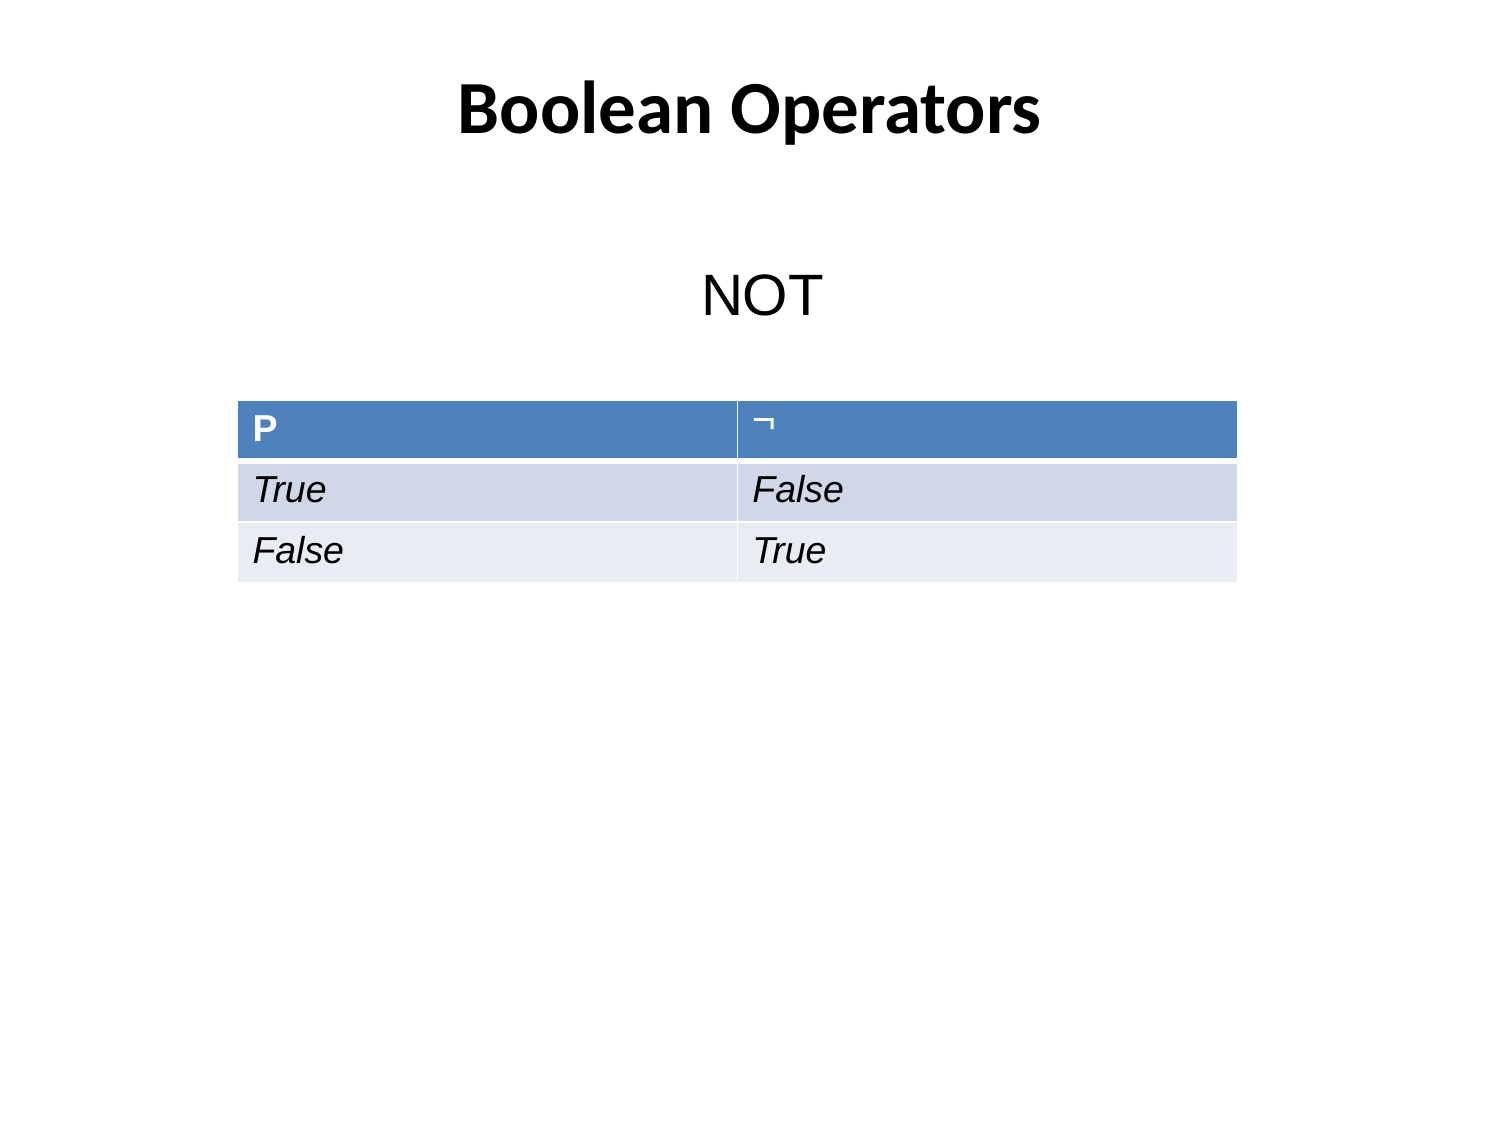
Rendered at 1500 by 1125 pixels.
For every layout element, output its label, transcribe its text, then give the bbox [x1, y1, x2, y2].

table_header P [238, 401, 737, 458]
table_header  [738, 401, 1237, 458]
table_cell False [238, 523, 737, 582]
text_box NOT [387, 249, 1138, 335]
table_cell False [738, 464, 1237, 521]
table_cell True [738, 523, 1237, 582]
table_cell True [238, 464, 737, 521]
title Boolean Operators [75, 45, 1425, 163]
